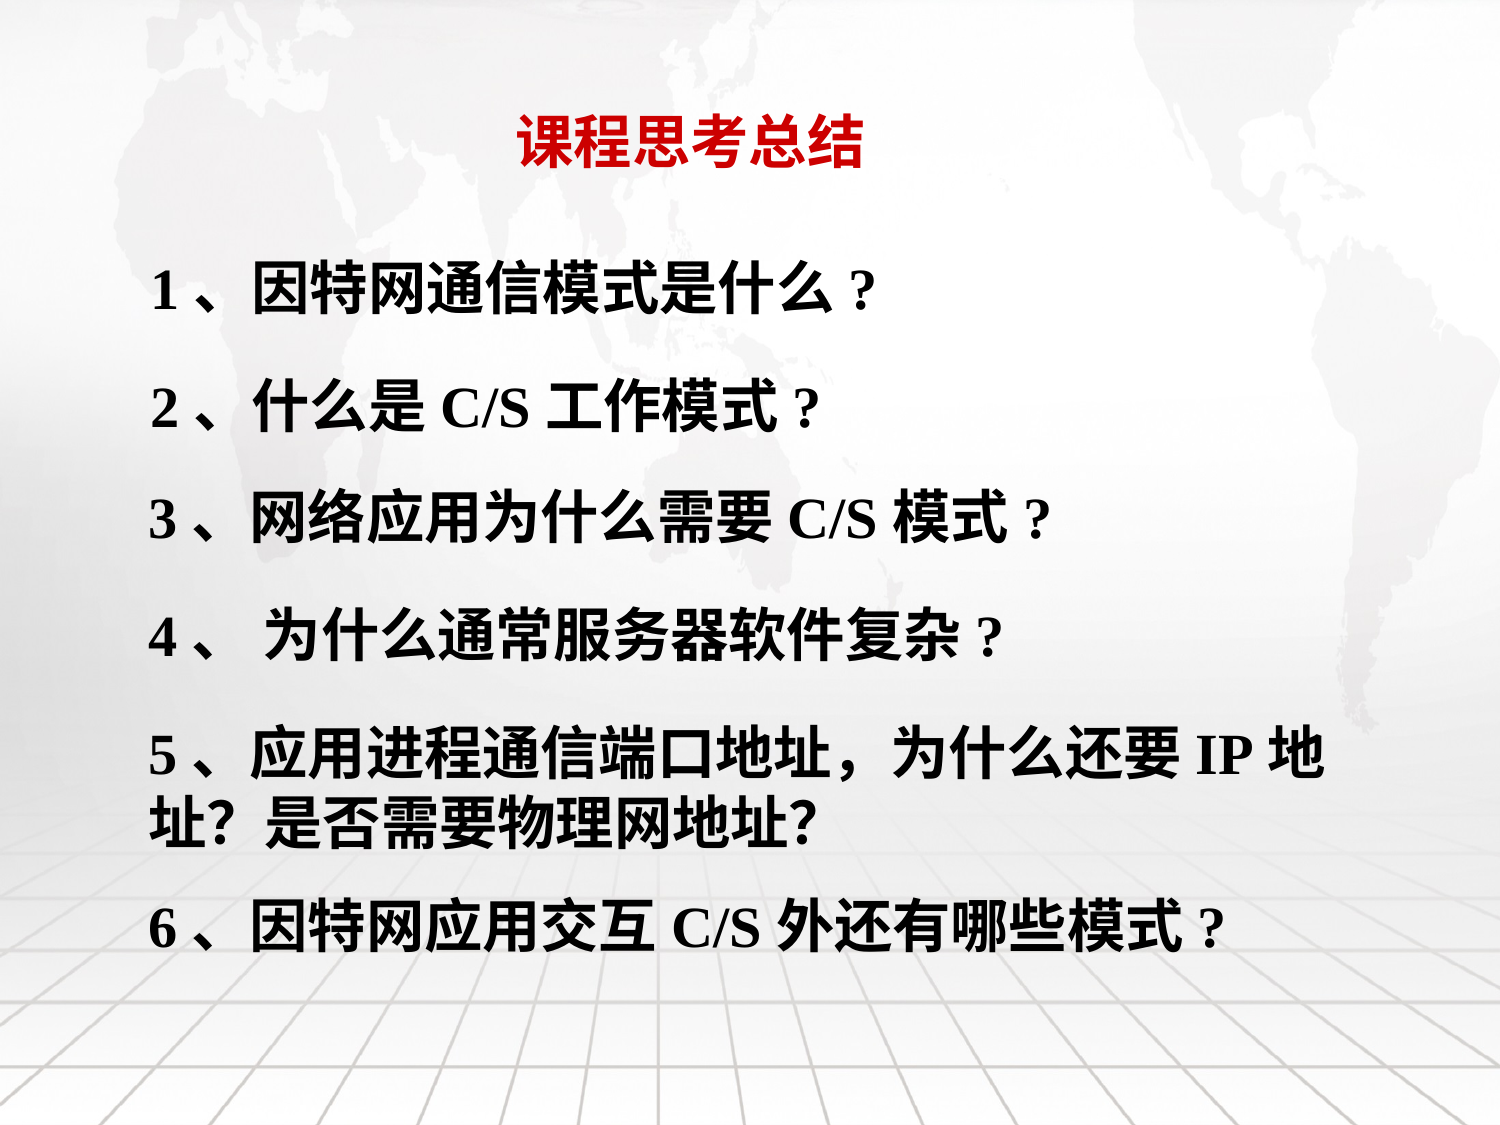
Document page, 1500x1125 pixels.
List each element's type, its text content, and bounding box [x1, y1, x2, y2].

text_box 3、网络应用为什么需要C/S模式? [133, 472, 1346, 558]
picture [0, 0, 1500, 1125]
text_box 4、 为什么通常服务器软件复杂? [133, 590, 1346, 676]
text_box 1、因特网通信模式是什么? [135, 243, 1349, 329]
text_box 课程思考总结 [159, 90, 1222, 191]
text_box 5、应用进程通信端口地址，为什么还要IP地址？是否需要物理网地址？ [133, 708, 1346, 864]
text_box 2、什么是C/S工作模式? [135, 361, 1349, 447]
text_box 6、因特网应用交互C/S外还有哪些模式? [133, 881, 1346, 967]
